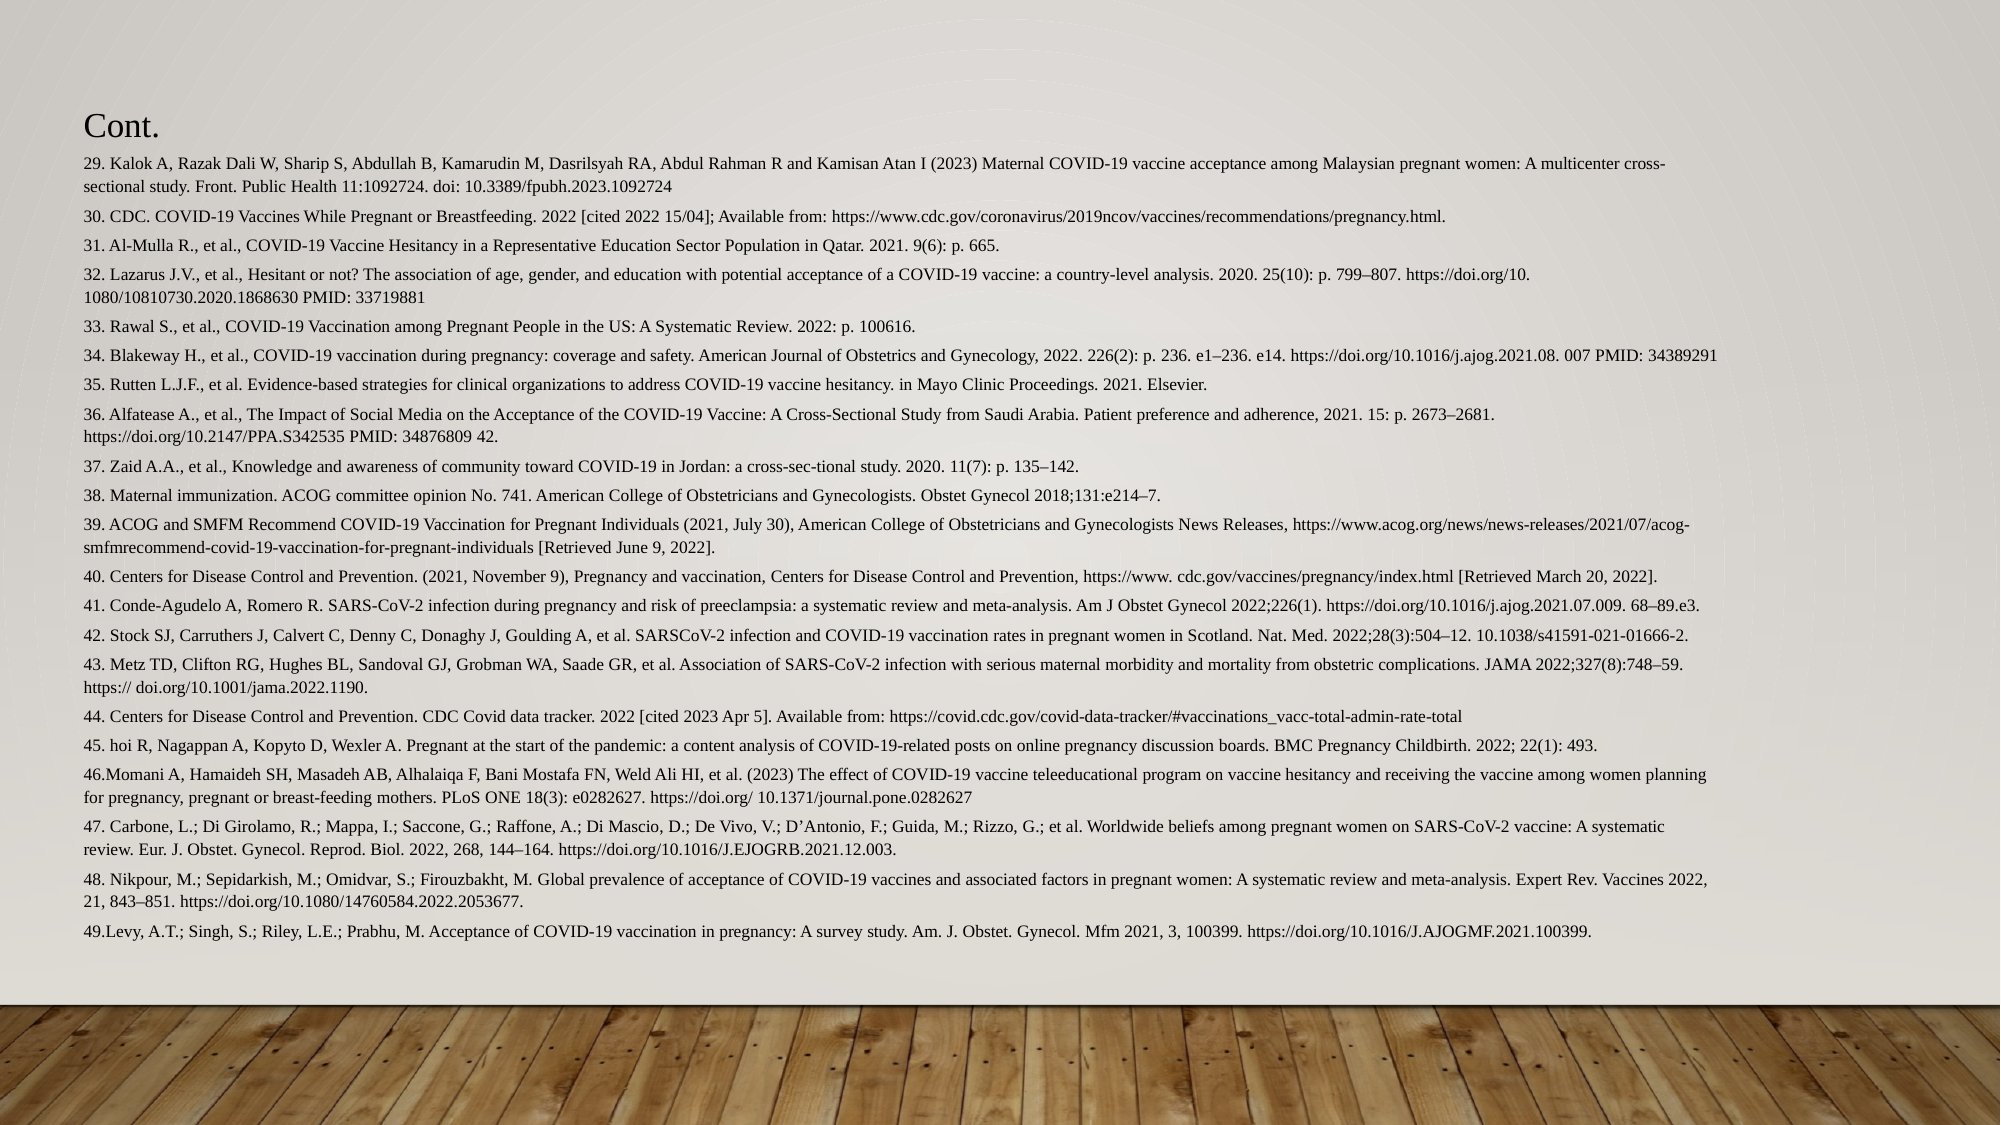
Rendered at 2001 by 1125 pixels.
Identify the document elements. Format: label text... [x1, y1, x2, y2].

picture [0, 1005, 2000, 1125]
text_box Cont. 29. Kalok A, Razak Dali W, Sharip S, Abdullah B, Kamarudin M, Dasrilsyah RA, Abdul Rahman R and Kamisan Atan I (2023) Maternal COVID-19 vaccine acceptance among Malaysian pregnant women: A multicenter cross-sectional study. Front. Public Health 11:1092724. doi: 10.3389/fpubh.2023.1092724 30. CDC. COVID-19 Vaccines While Pregnant or Breastfeeding. 2022 [cited 2022 15/04]; Available from: https://www.cdc.gov/coronavirus/2019ncov/vaccines/recommendations/pregnancy.html. 31. Al-Mulla R., et al., COVID-19 Vaccine Hesitancy in a Representative Education Sector Population in Qatar. 2021. 9(6): p. 665. 32. Lazarus J.V., et al., Hesitant or not? The association of age, gender, and education with potential acceptance of a COVID-19 vaccine: a country-level analysis. 2020. 25(10): p. 799–807. https://doi.org/10. 1080/10810730.2020.1868630 PMID: 33719881 33. Rawal S., et al., COVID-19 Vaccination among Pregnant People in the US: A Systematic Review. 2022: p. 100616. 34. Blakeway H., et al., COVID-19 vaccination during pregnancy: coverage and safety. American Journal of Obstetrics and Gynecology, 2022. 226(2): p. 236. e1–236. e14. https://doi.org/10.1016/j.ajog.2021.08. 007 PMID: 34389291 35. Rutten L.J.F., et al. Evidence-based strategies for clinical organizations to address COVID-19 vaccine hesitancy. in Mayo Clinic Proceedings. 2021. Elsevier. 36. Alfatease A., et al., The Impact of Social Media on the Acceptance of the COVID-19 Vaccine: A Cross-Sectional Study from Saudi Arabia. Patient preference and adherence, 2021. 15: p. 2673–2681. https://doi.org/10.2147/PPA.S342535 PMID: 34876809 42. 37. Zaid A.A., et al., Knowledge and awareness of community toward COVID-19 in Jordan: a cross-sec-tional study. 2020. 11(7): p. 135–142. 38. Maternal immunization. ACOG committee opinion No. 741. American College of Obstetricians and Gynecologists. Obstet Gynecol 2018;131:e214–7. 39. ACOG and SMFM Recommend COVID-19 Vaccination for Pregnant Individuals (2021, July 30), American College of Obstetricians and Gynecologists News Releases, https://www.acog.org/news/news-releases/2021/07/acog-smfmrecommend-covid-19-vaccination-for-pregnant-individuals [Retrieved June 9, 2022]. 40. Centers for Disease Control and Prevention. (2021, November 9), Pregnancy and vaccination, Centers for Disease Control and Prevention, https://www. cdc.gov/vaccines/pregnancy/index.html [Retrieved March 20, 2022]. 41. Conde-Agudelo A, Romero R. SARS-CoV-2 infection during pregnancy and risk of preeclampsia: a systematic review and meta-analysis. Am J Obstet Gynecol 2022;226(1). https://doi.org/10.1016/j.ajog.2021.07.009. 68–89.e3. 42. Stock SJ, Carruthers J, Calvert C, Denny C, Donaghy J, Goulding A, et al. SARSCoV-2 infection and COVID-19 vaccination rates in pregnant women in Scotland. Nat. Med. 2022;28(3):504–12. 10.1038/s41591-021-01666-2. 43. Metz TD, Clifton RG, Hughes BL, Sandoval GJ, Grobman WA, Saade GR, et al. Association of SARS-CoV-2 infection with serious maternal morbidity and mortality from obstetric complications. JAMA 2022;327(8):748–59. https:// doi.org/10.1001/jama.2022.1190. 44. Centers for Disease Control and Prevention. CDC Covid data tracker. 2022 [cited 2023 Apr 5]. Available from: https://covid.cdc.gov/covid-data-tracker/#vaccinations_vacc-total-admin-rate-total 45. hoi R, Nagappan A, Kopyto D, Wexler A. Pregnant at the start of the pandemic: a content analysis of COVID-19-related posts on online pregnancy discussion boards. BMC Pregnancy Childbirth. 2022; 22(1): 493. 46.Momani A, Hamaideh SH, Masadeh AB, Alhalaiqa F, Bani Mostafa FN, Weld Ali HI, et al. (2023) The effect of COVID-19 vaccine teleeducational program on vaccine hesitancy and receiving the vaccine among women planning for pregnancy, pregnant or breast-feeding mothers. PLoS ONE 18(3): e0282627. https://doi.org/ 10.1371/journal.pone.0282627 47. Carbone, L.; Di Girolamo, R.; Mappa, I.; Saccone, G.; Raffone, A.; Di Mascio, D.; De Vivo, V.; D’Antonio, F.; Guida, M.; Rizzo, G.; et al. Worldwide beliefs among pregnant women on SARS-CoV-2 vaccine: A systematic review. Eur. J. Obstet. Gynecol. Reprod. Biol. 2022, 268, 144–164. https://doi.org/10.1016/J.EJOGRB.2021.12.003. 48. Nikpour, M.; Sepidarkish, M.; Omidvar, S.; Firouzbakht, M. Global prevalence of acceptance of COVID-19 vaccines and associated factors in pregnant women: A systematic review and meta-analysis. Expert Rev. Vaccines 2022, 21, 843–851. https://doi.org/10.1080/14760584.2022.2053677. 49.Levy, A.T.; Singh, S.; Riley, L.E.; Prabhu, M. Acceptance of COVID-19 vaccination in pregnancy: A survey study. Am. J. Obstet. Gynecol. Mfm 2021, 3, 100399. https://doi.org/10.1016/J.AJOGMF.2021.100399. [68, 90, 1738, 1000]
